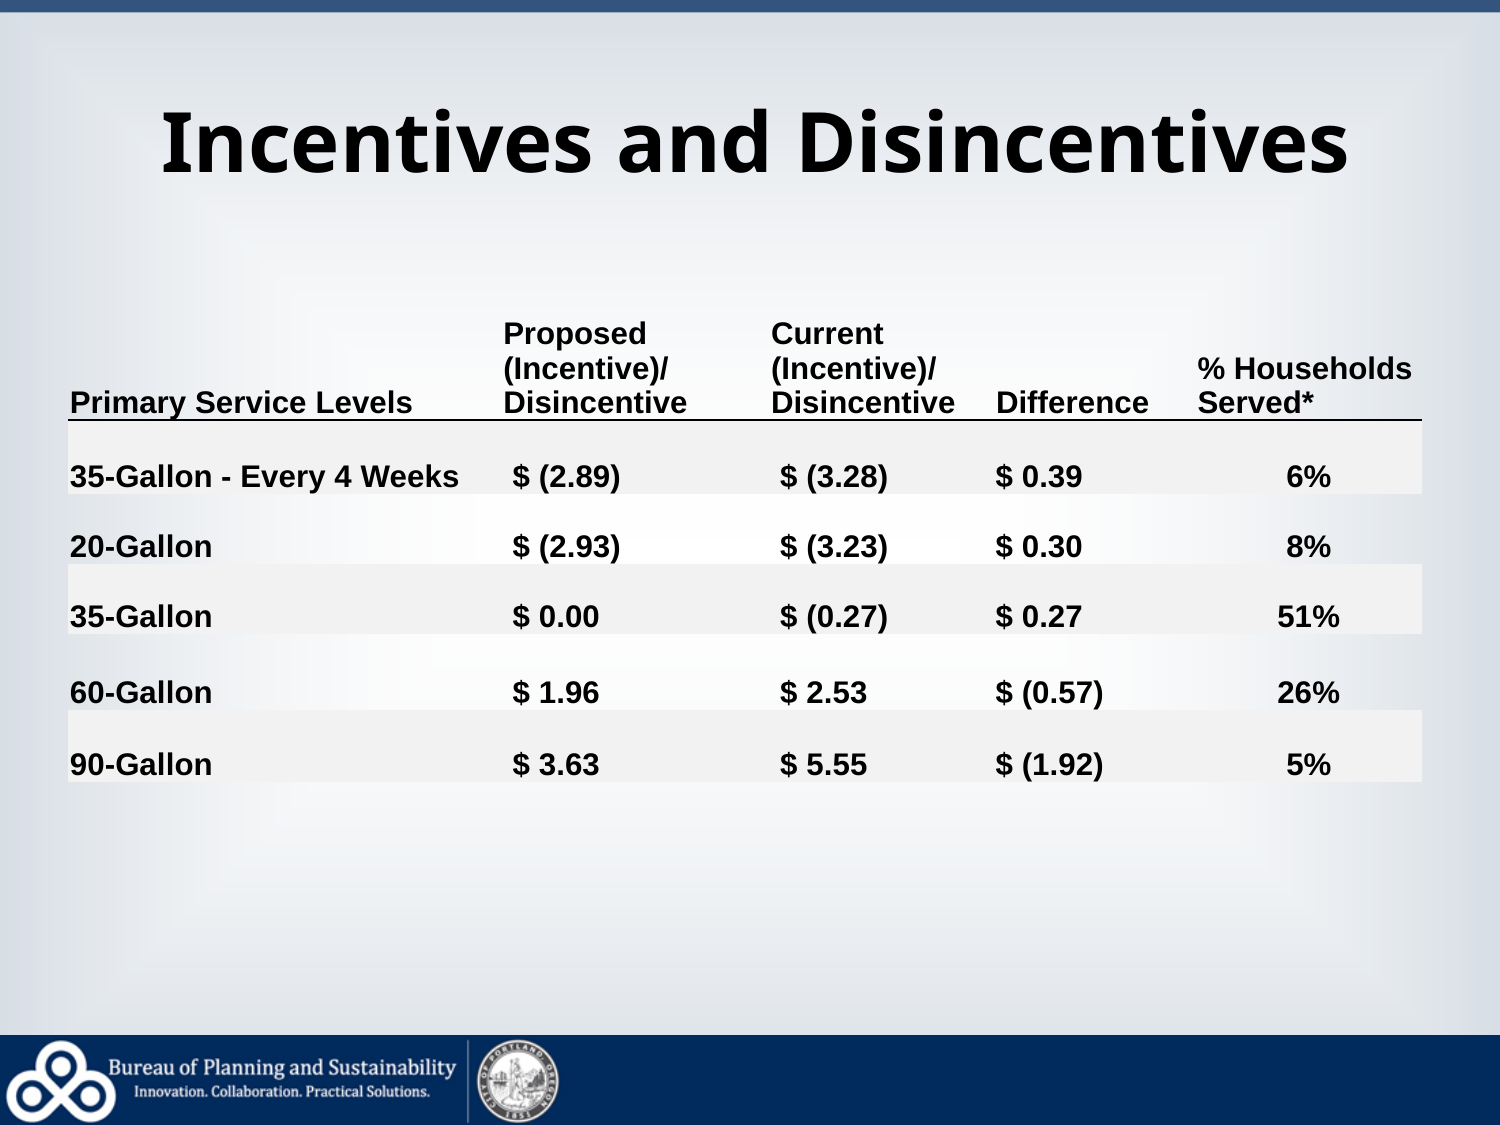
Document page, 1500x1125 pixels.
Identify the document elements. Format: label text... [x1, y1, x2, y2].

table_cell $ 5.55 [769, 710, 994, 782]
picture [0, 1035, 1500, 1125]
table_cell 20-Gallon [68, 494, 501, 564]
table_cell 60-Gallon [68, 634, 501, 710]
table_cell 51% [1196, 564, 1422, 634]
title Incentives and Disincentives [50, 45, 1463, 233]
table_cell $ 1.96 [501, 634, 769, 710]
table_cell $ 2.53 [769, 634, 994, 710]
table_cell $ (1.92) [994, 710, 1196, 782]
table_cell 5% [1196, 710, 1422, 782]
table_cell $ (2.89) [501, 421, 769, 494]
table_header Difference [994, 306, 1196, 419]
table_cell 6% [1196, 421, 1422, 494]
table_cell 90-Gallon [68, 710, 501, 782]
table_cell $ 0.39 [994, 421, 1196, 494]
table_cell 35-Gallon [68, 564, 501, 634]
table_cell $ (0.57) [994, 634, 1196, 710]
table_cell $ 0.30 [994, 494, 1196, 564]
table_header Primary Service Levels [68, 306, 501, 419]
table_cell $ 0.27 [994, 564, 1196, 634]
table_cell 8% [1196, 494, 1422, 564]
table_cell $ (3.23) [769, 494, 994, 564]
table_header % Households Served* [1196, 306, 1422, 419]
table_cell $ 0.00 [501, 564, 769, 634]
table_cell $ (0.27) [769, 564, 994, 634]
table_cell 35-Gallon - Every 4 Weeks [68, 421, 501, 494]
table_cell $ (2.93) [501, 494, 769, 564]
table_cell $ 3.63 [501, 710, 769, 782]
table_header Proposed (Incentive)/ Disincentive [501, 306, 769, 419]
table_header Current (Incentive)/ Disincentive [769, 306, 994, 419]
table_cell 26% [1196, 634, 1422, 710]
table_cell $ (3.28) [769, 421, 994, 494]
